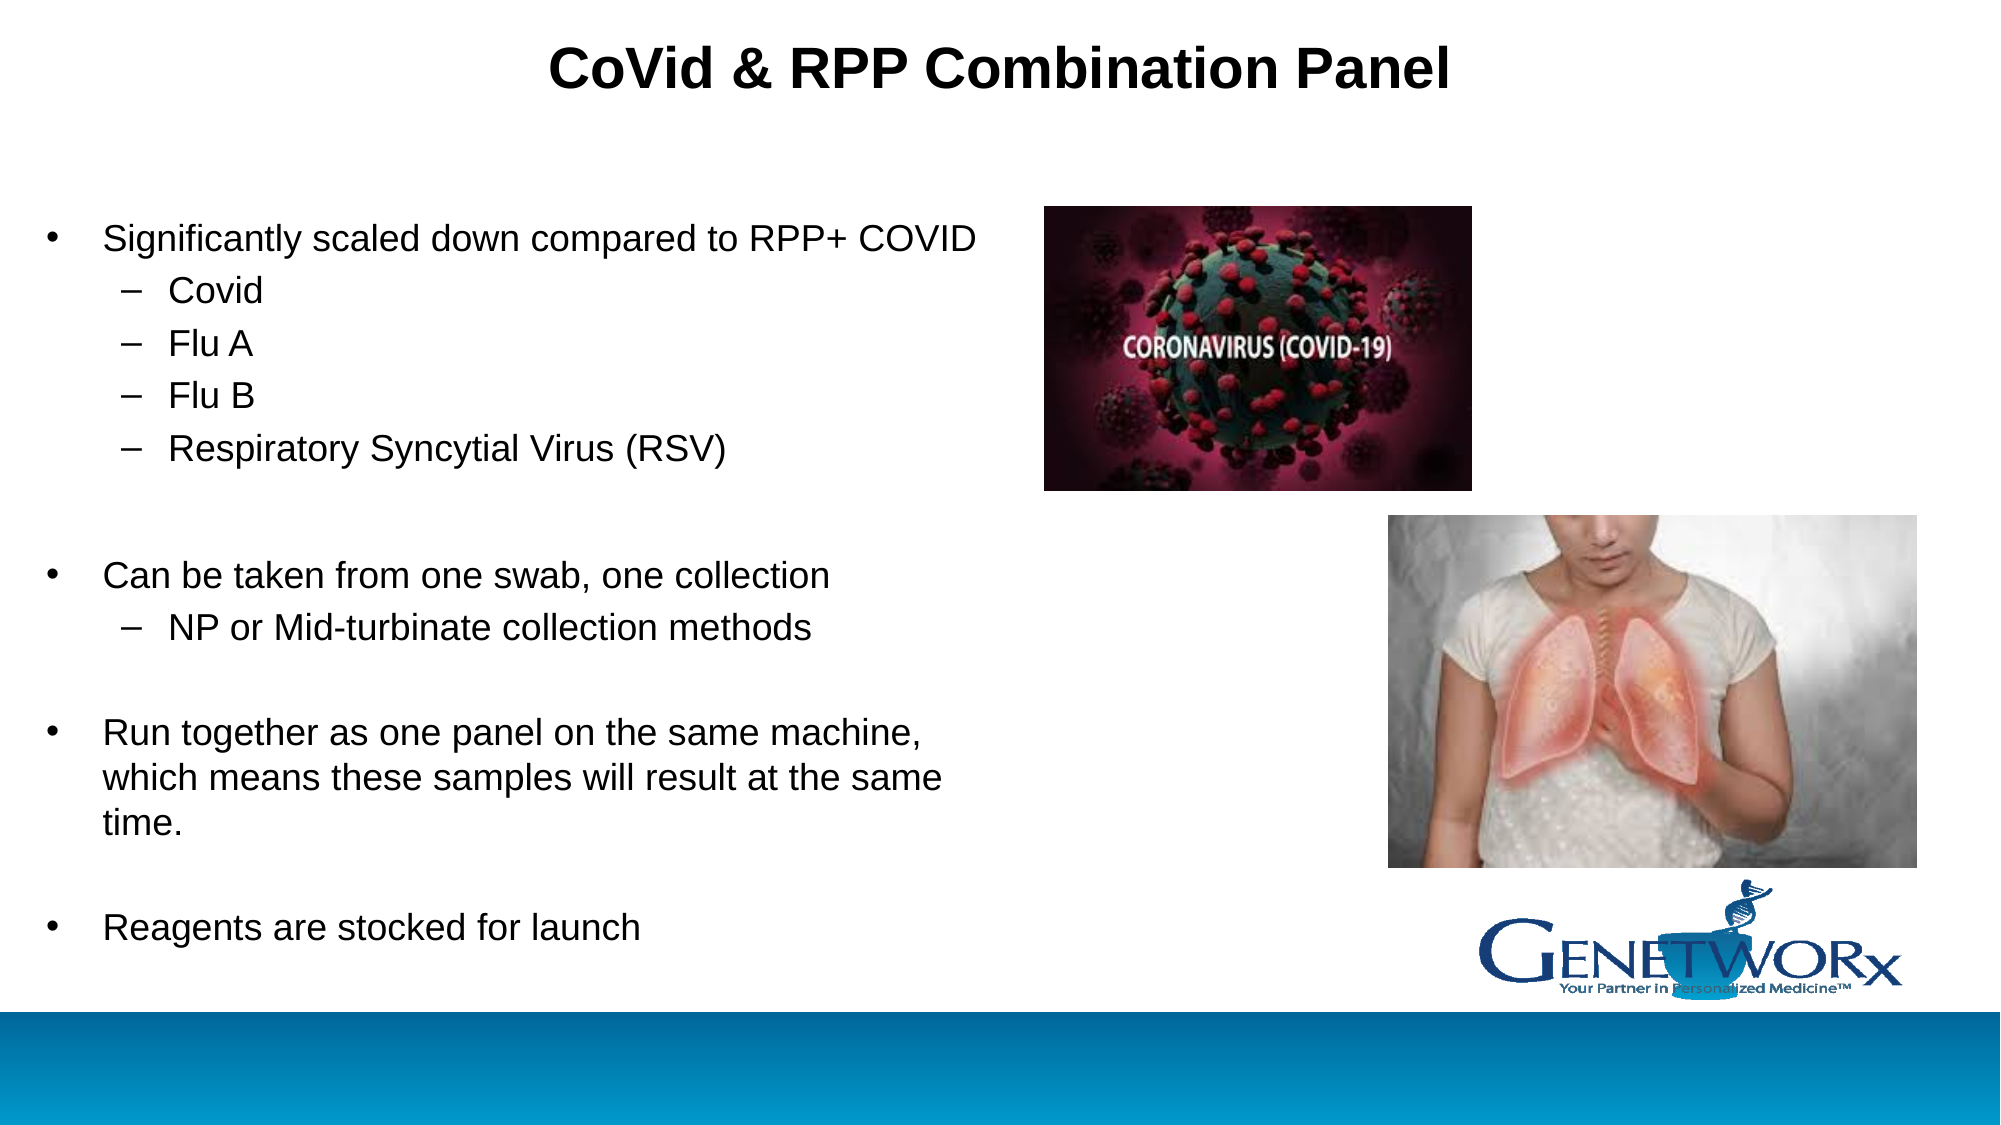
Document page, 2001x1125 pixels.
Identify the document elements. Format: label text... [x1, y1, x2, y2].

title CoVid & RPP Combination Panel [173, 0, 1827, 147]
picture [1388, 515, 1917, 868]
picture [1043, 205, 1473, 492]
picture [1466, 874, 1917, 1011]
list Significantly scaled down compared to RPP+ COVID Covid Flu A Flu B Respiratory Syncytial Virus (RSV) Can be taken from one swab, one collection NP or Mid-turbinate collection methods Run together as one panel on the same machine, which means these samples will result at the same time. Reagents are stocked for launch [31, 206, 1000, 958]
